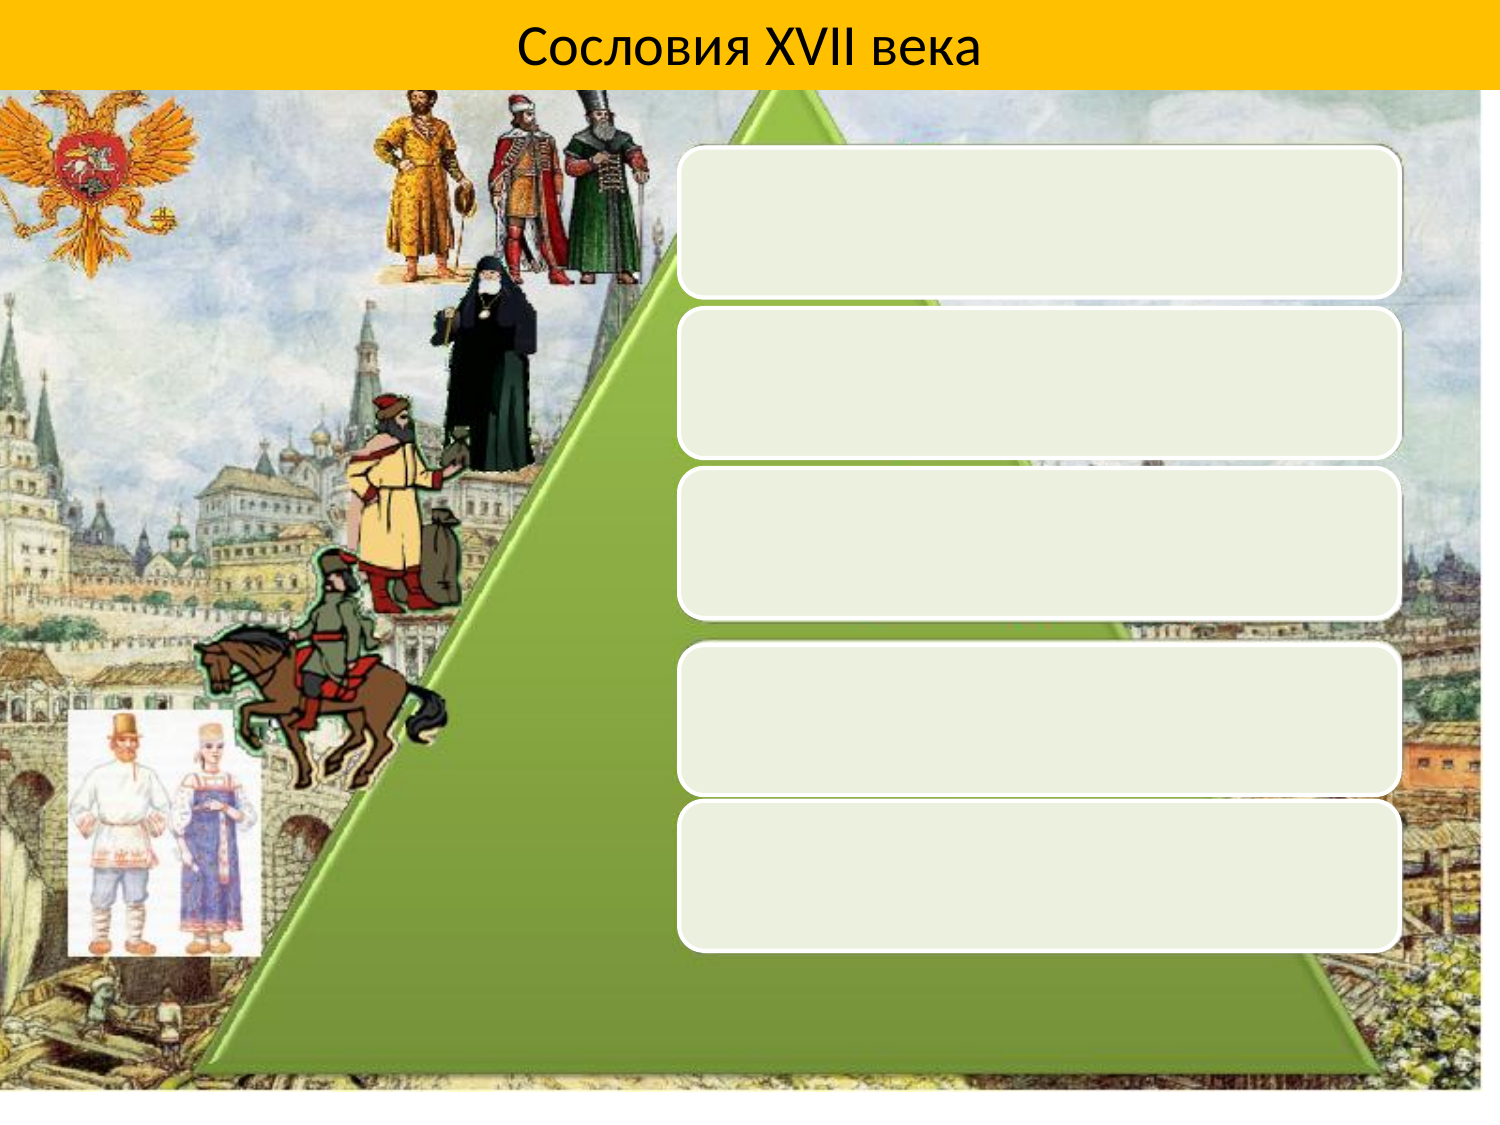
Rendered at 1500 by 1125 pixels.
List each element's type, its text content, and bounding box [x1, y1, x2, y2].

text_box Сословия XVII века [0, 0, 1500, 90]
picture [0, 41, 1483, 1092]
